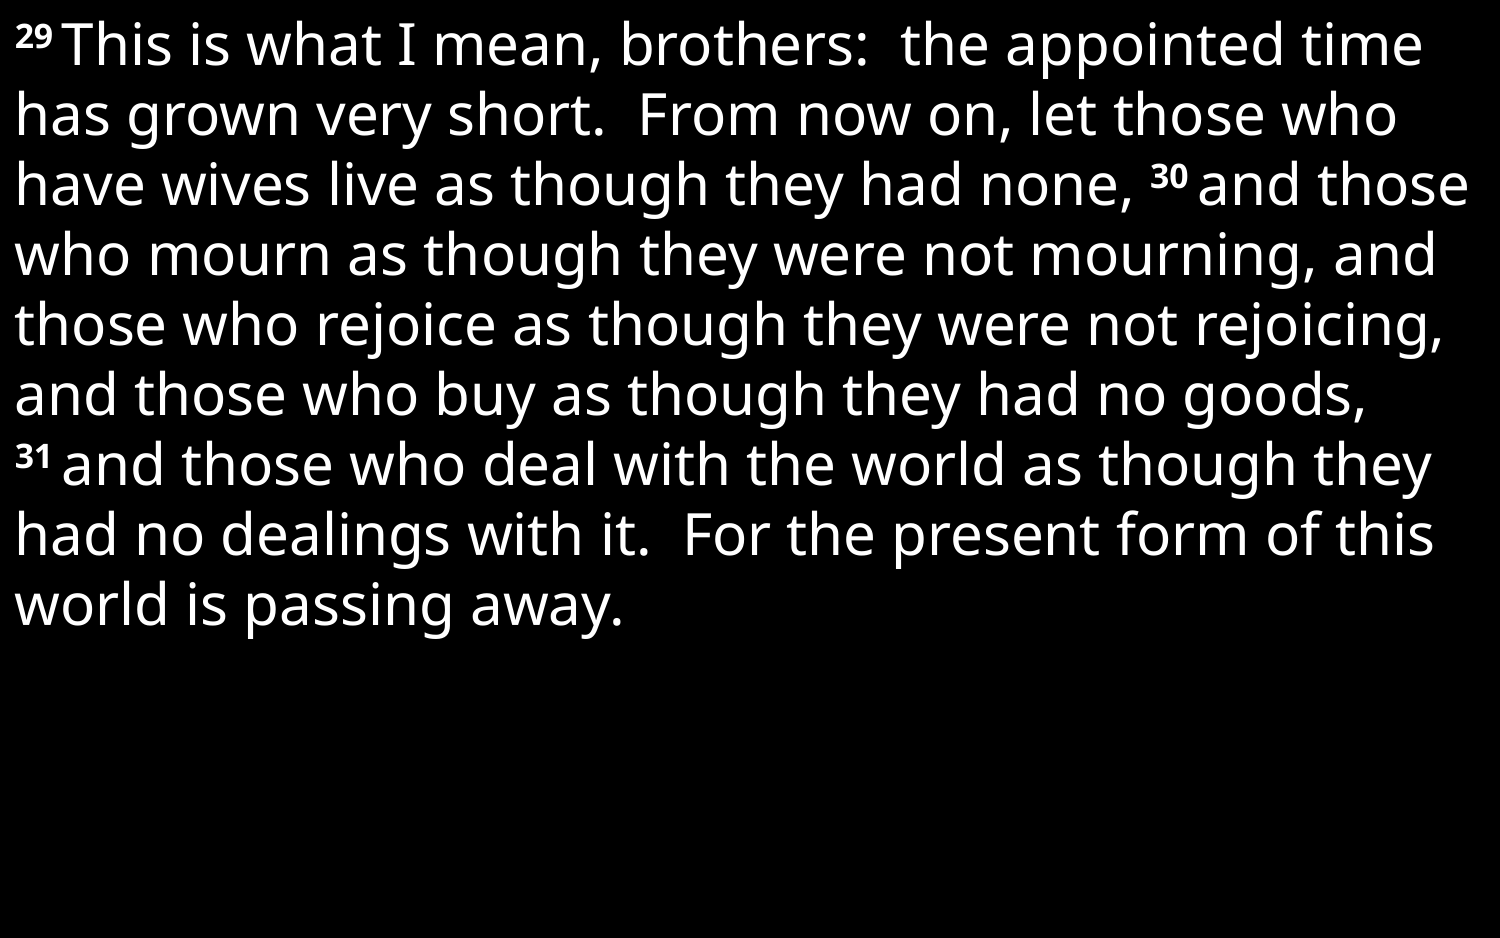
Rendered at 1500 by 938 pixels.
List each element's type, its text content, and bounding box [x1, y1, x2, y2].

text_box 29 This is what I mean, brothers: the appointed time has grown very short. From now on, let those who have wives live as though they had none, 30 and those who mourn as though they were not mourning, and those who rejoice as though they were not rejoicing, and those who buy as though they had no goods, 31 and those who deal with the world as though they had no dealings with it. For the present form of this world is passing away. [0, 0, 1500, 645]
